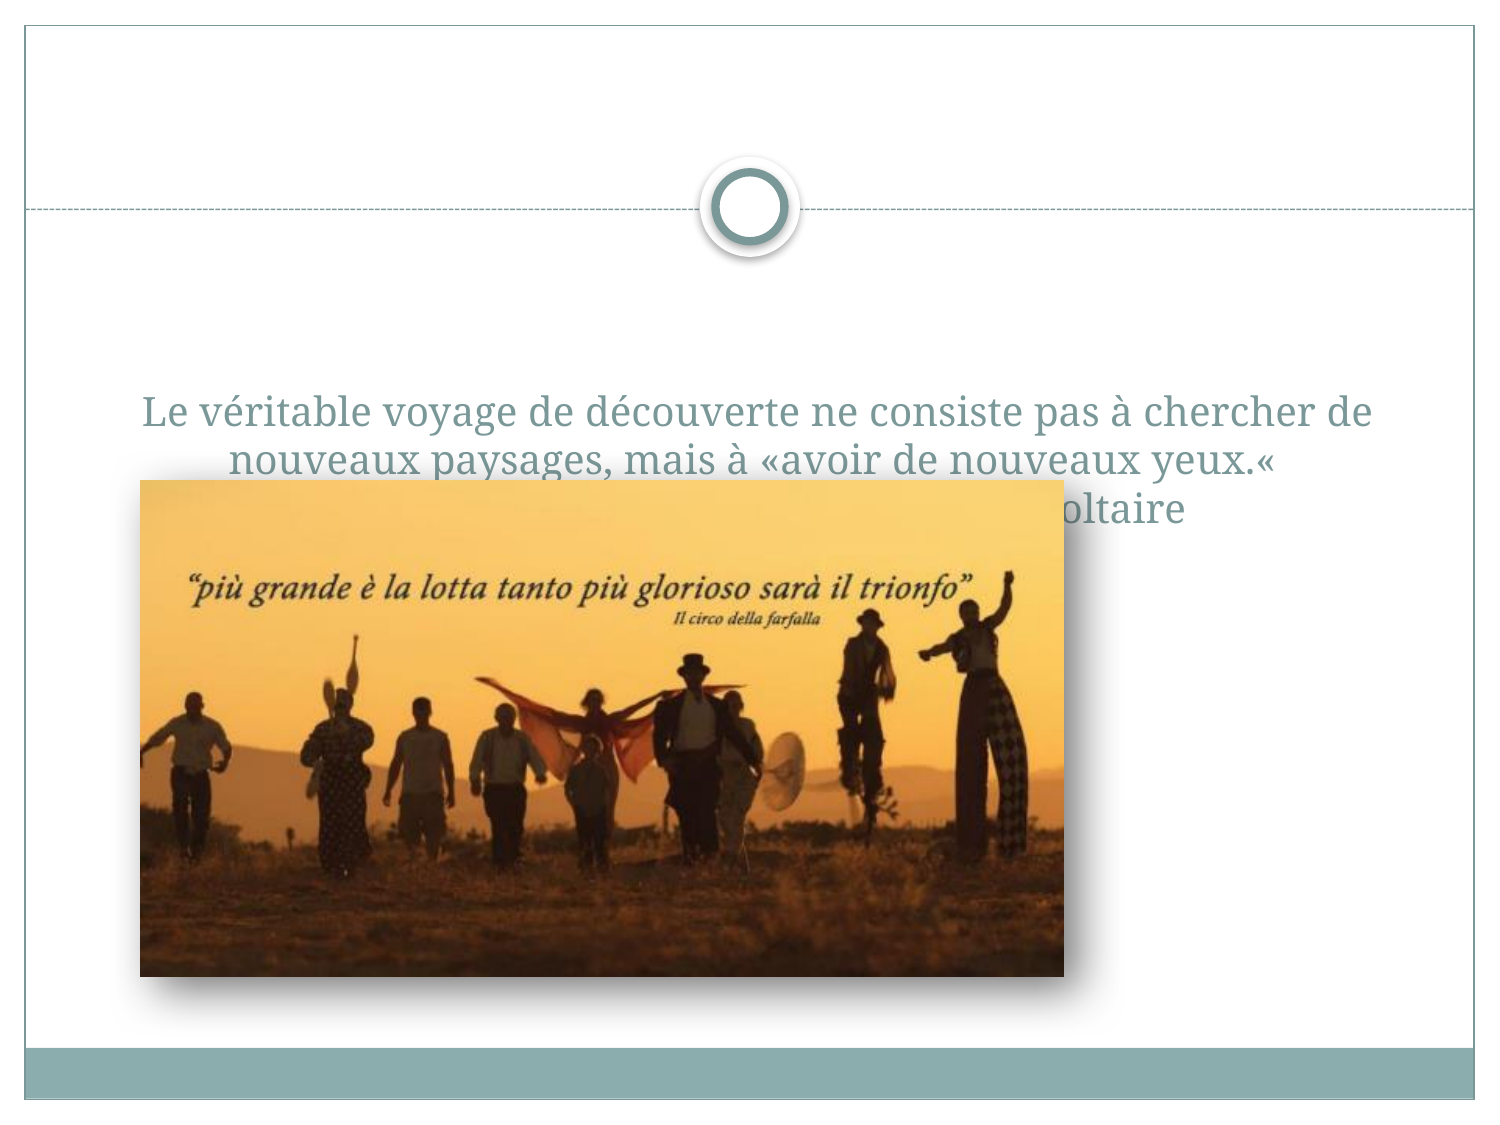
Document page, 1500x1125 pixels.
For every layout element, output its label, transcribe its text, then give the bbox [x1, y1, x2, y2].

title Le véritable voyage de découverte ne consiste pas à chercher de nouveaux paysages, mais à «avoir de nouveaux yeux.« - Voltaire [46, 375, 1471, 539]
picture [140, 480, 1064, 977]
